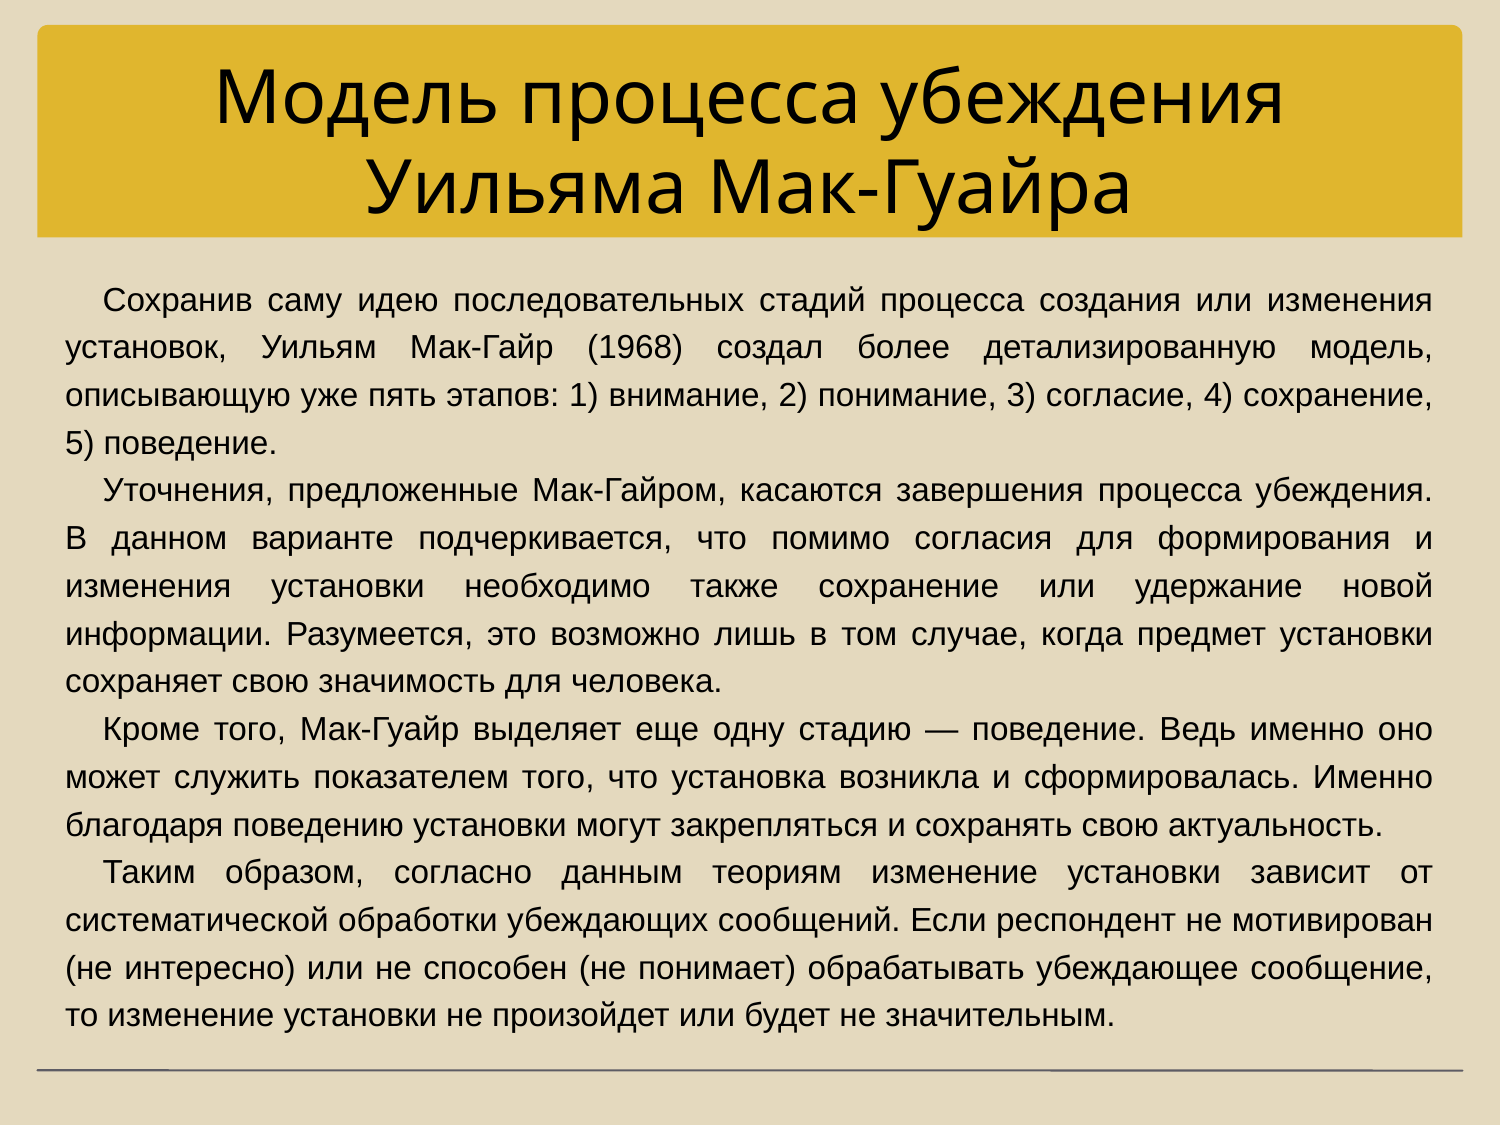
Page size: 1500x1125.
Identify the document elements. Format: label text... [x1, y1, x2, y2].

title Модель процесса убеждения Уильяма Мак-Гуайра [50, 45, 1450, 233]
list Сохранив саму идею последовательных стадий процесса создания или изменения установок, Уильям Мак-Гайр (1968) создал более детализированную модель, описывающую уже пять этапов: 1) внимание, 2) понимание, 3) согласие, 4) сохранение, 5) поведение. Уточнения, предложенные Мак-Гайром, касаются завершения процесса убеждения. В данном варианте подчеркивается, что помимо согласия для формирования и изменения установки необходимо также сохранение или удержание новой информации. Разумеется, это возможно лишь в том случае, когда предмет установки сохраняет свою значимость для человека. Кроме того, Мак-Гуайр выделяет еще одну стадию — поведение. Ведь именно оно может служить показателем того, что установка возникла и сформировалась. Именно благодаря поведению установки могут закрепляться и сохранять свою актуальность. Таким образом, согласно данным теориям изменение установки зависит от систематической обработки убеждающих сообщений. Если респондент не мотивирован (не интересно) или не способен (не понимает) обрабатывать убеждающее сообщение, то изменение установки не произойдет или будет не значительным. [50, 262, 1450, 1094]
